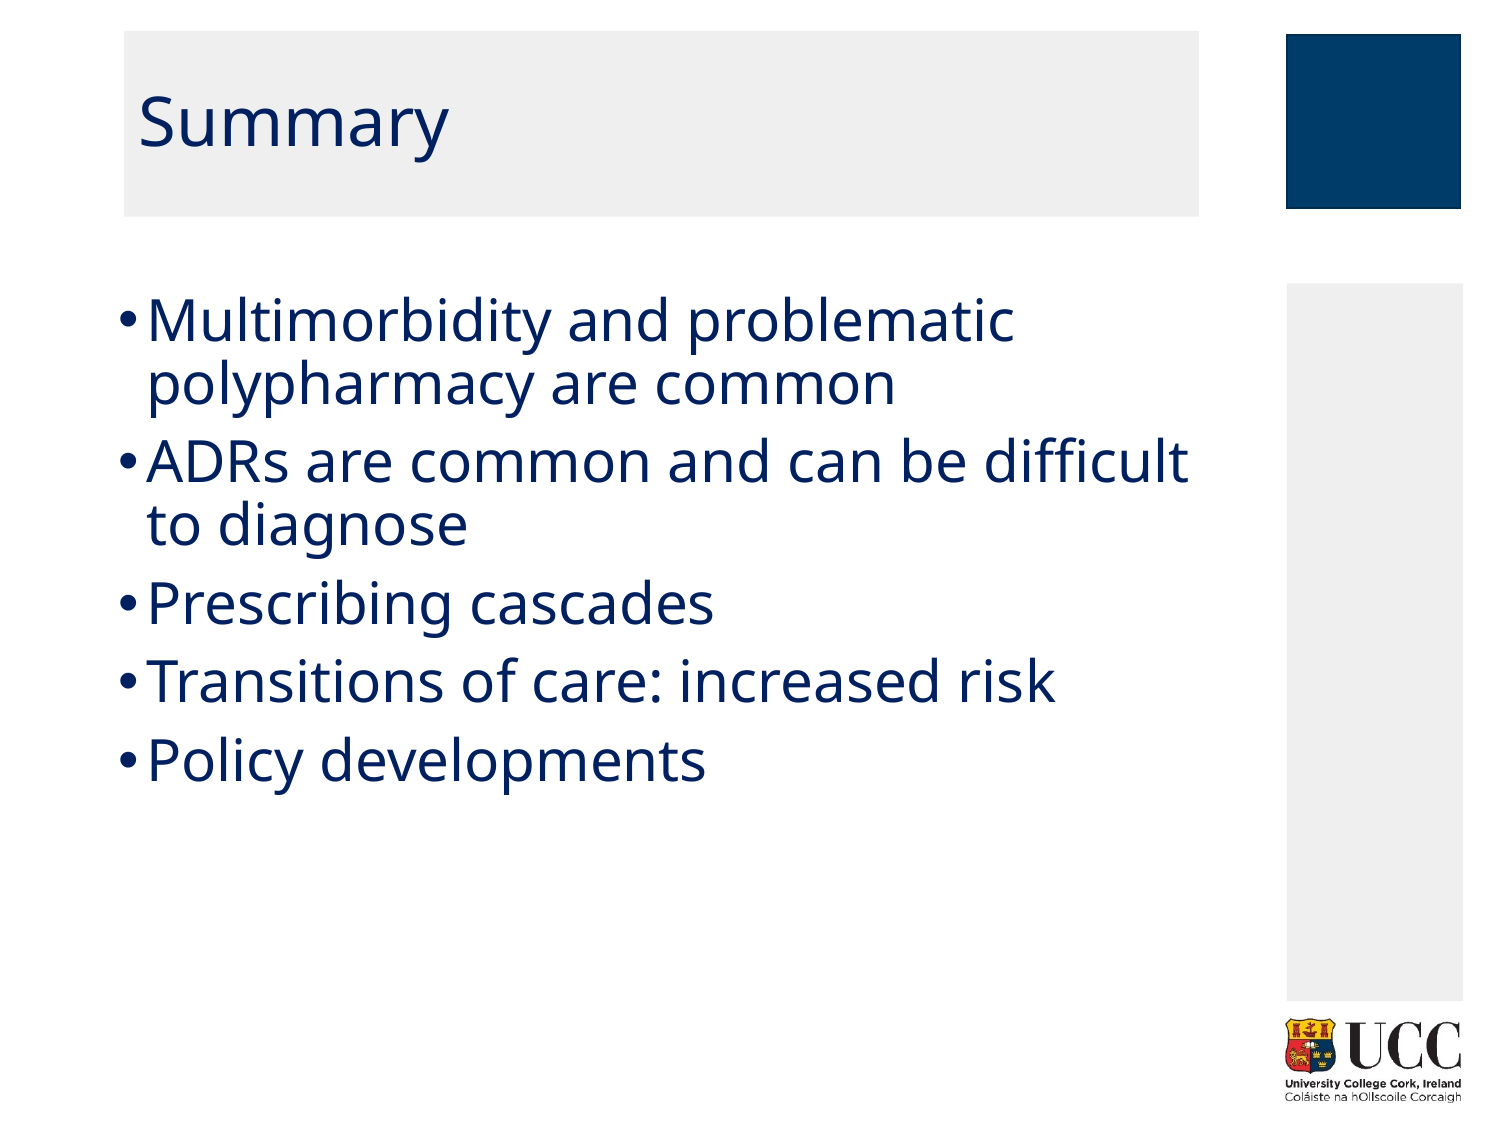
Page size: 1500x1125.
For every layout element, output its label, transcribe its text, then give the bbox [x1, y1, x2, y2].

list Multimorbidity and problematic polypharmacy are common ADRs are common and can be difficult to diagnose Prescribing cascades Transitions of care: increased risk Policy developments [103, 283, 1223, 1002]
picture [1283, 1017, 1463, 1103]
title Summary [123, 30, 1199, 217]
